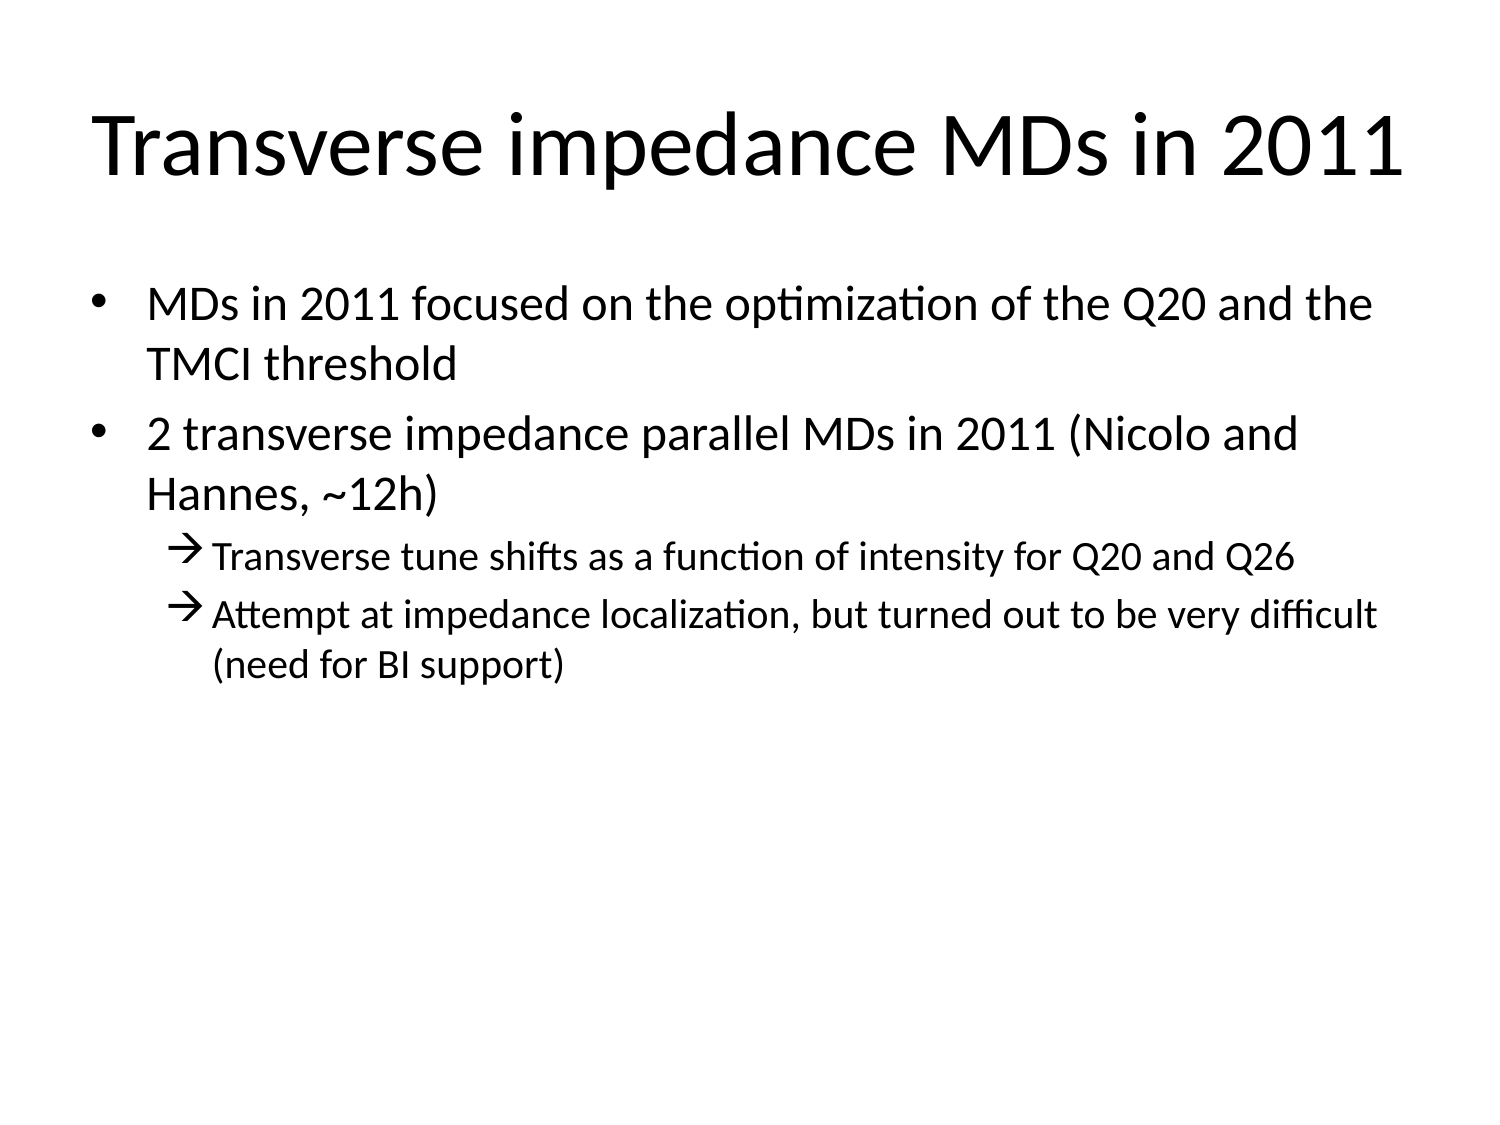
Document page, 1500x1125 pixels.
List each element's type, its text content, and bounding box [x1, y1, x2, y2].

title Transverse impedance MDs in 2011 [75, 45, 1425, 233]
list MDs in 2011 focused on the optimization of the Q20 and the TMCI threshold 2 transverse impedance parallel MDs in 2011 (Nicolo and Hannes, ~12h) Transverse tune shifts as a function of intensity for Q20 and Q26 Attempt at impedance localization, but turned out to be very difficult (need for BI support) [75, 262, 1425, 1005]
